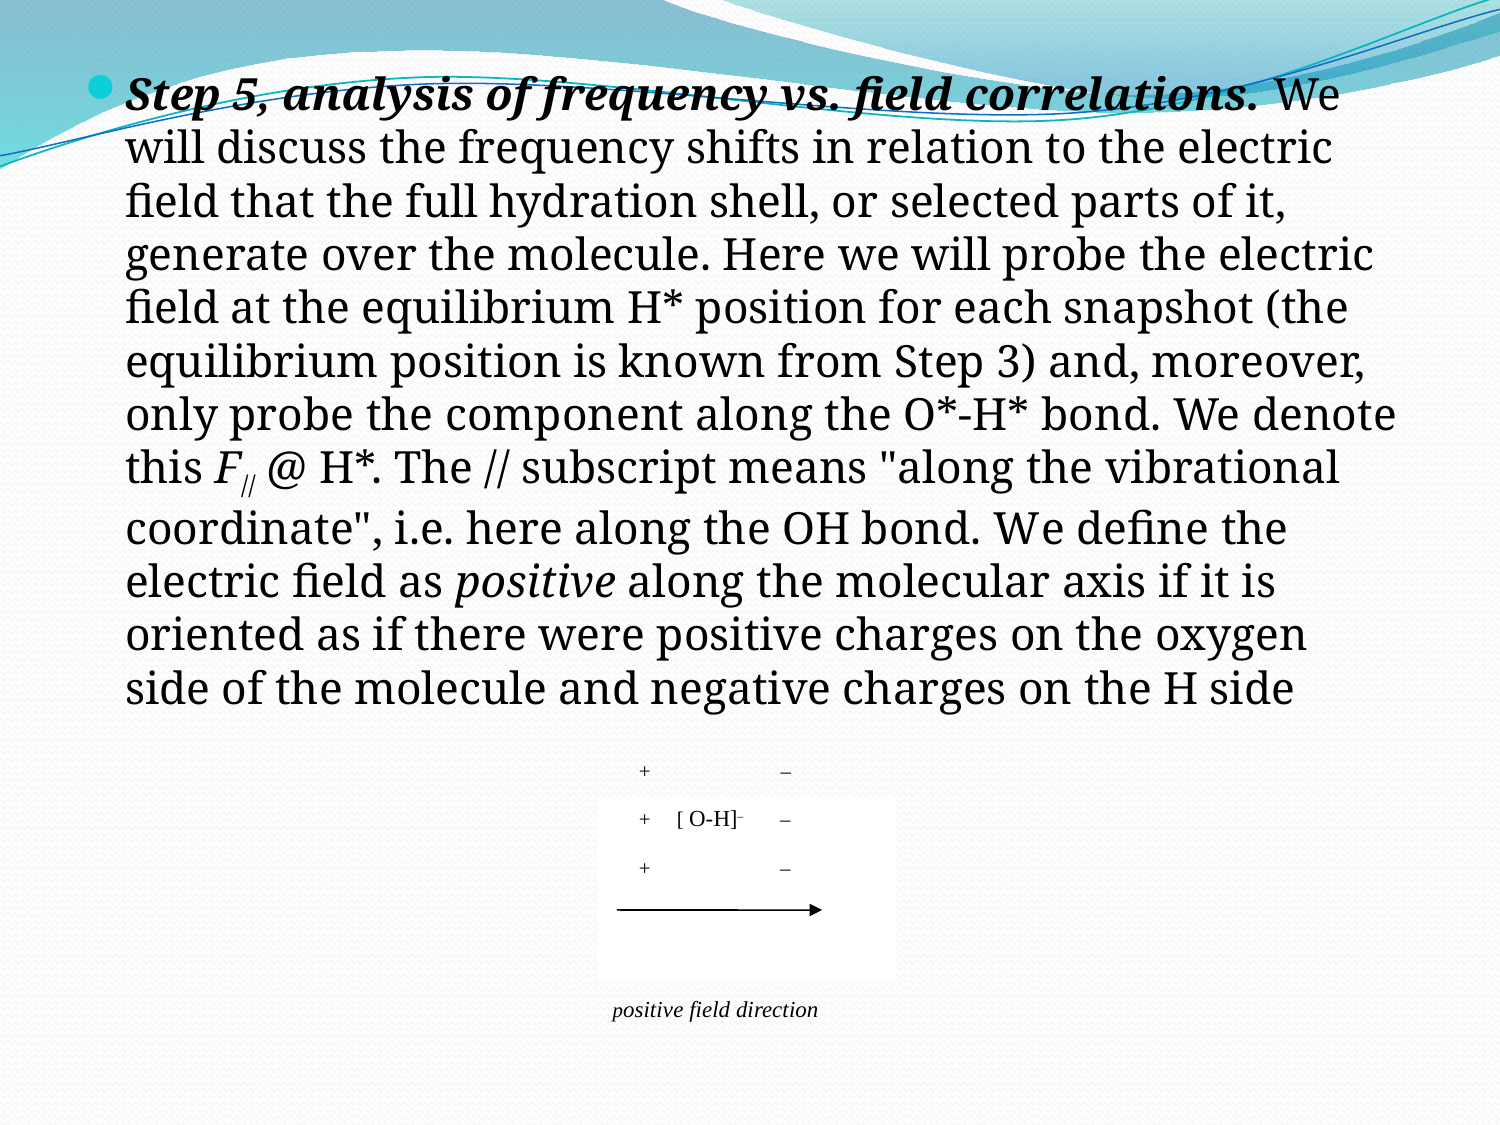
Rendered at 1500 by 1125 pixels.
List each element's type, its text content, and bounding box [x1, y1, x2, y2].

list Step 5, analysis of frequency vs. field correlations. We will discuss the frequency shifts in relation to the electric field that the full hydration shell, or selected parts of it, generate over the molecule. Here we will probe the electric field at the equilibrium H* position for each snapshot (the equilibrium position is known from Step 3) and, moreover, only probe the component along the O*-H* bond. We denote this F// @ H*. The // subscript means "along the vibrational coordinate", i.e. here along the OH bond. We define the electric field as positive along the molecular axis if it is oriented as if there were positive charges on the oxygen side of the molecule and negative charges on the H side [70, 58, 1421, 779]
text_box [597, 796, 897, 981]
